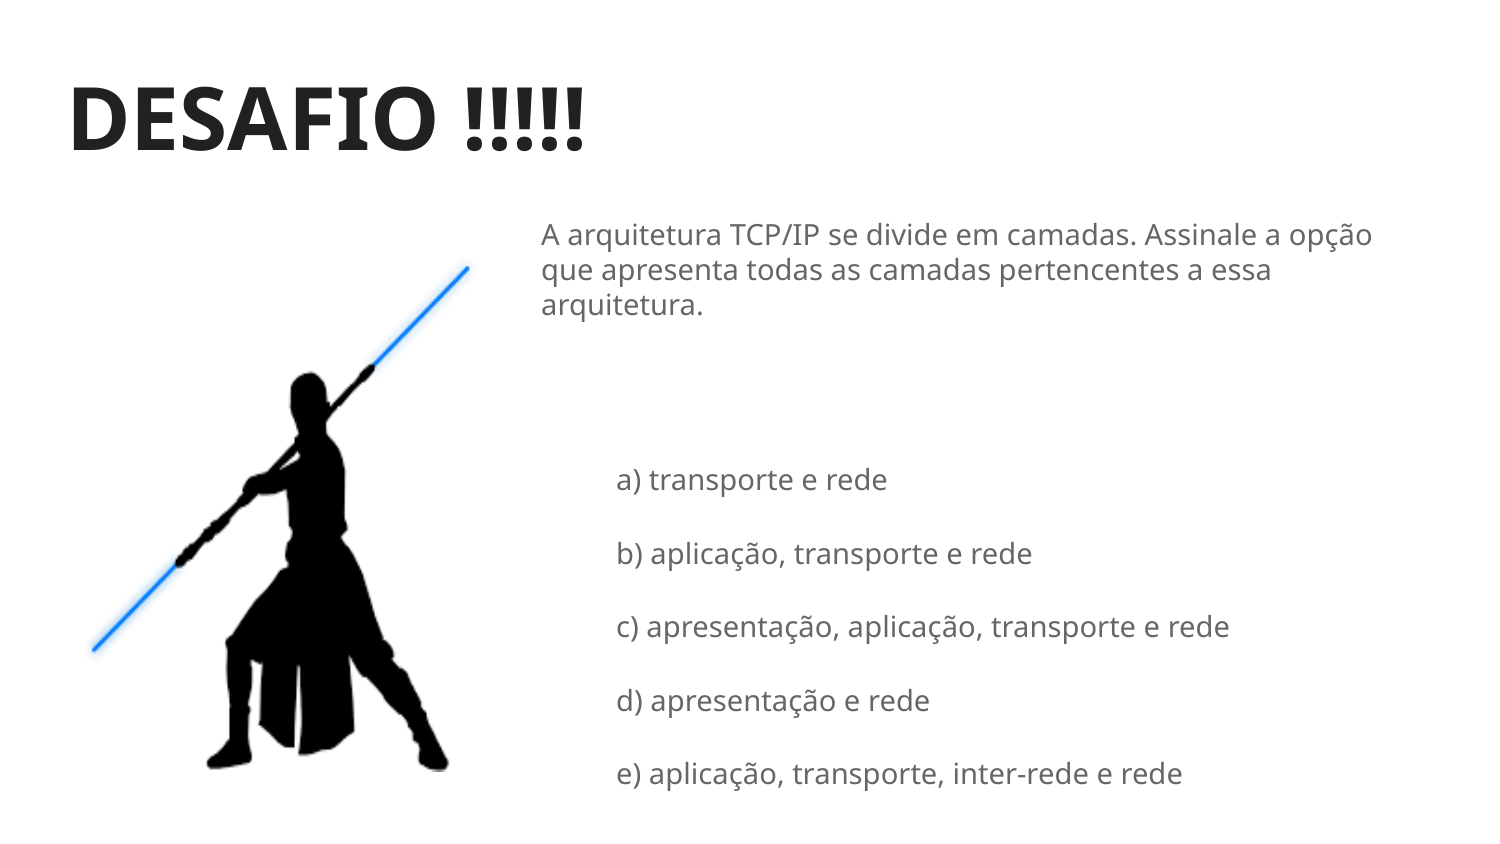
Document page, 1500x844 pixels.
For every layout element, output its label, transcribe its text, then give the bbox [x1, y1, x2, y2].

title DESAFIO !!!!! [51, 48, 1449, 180]
picture [83, 255, 479, 772]
list A arquitetura TCP/IP se divide em camadas. Assinale a opção que apresenta todas as camadas pertencentes a essa arquitetura. a) transporte e rede b) aplicação, transporte e rede c) apresentação, aplicação, transporte e rede d) apresentação e rede e) aplicação, transporte, inter-rede e rede [499, 201, 1449, 807]
